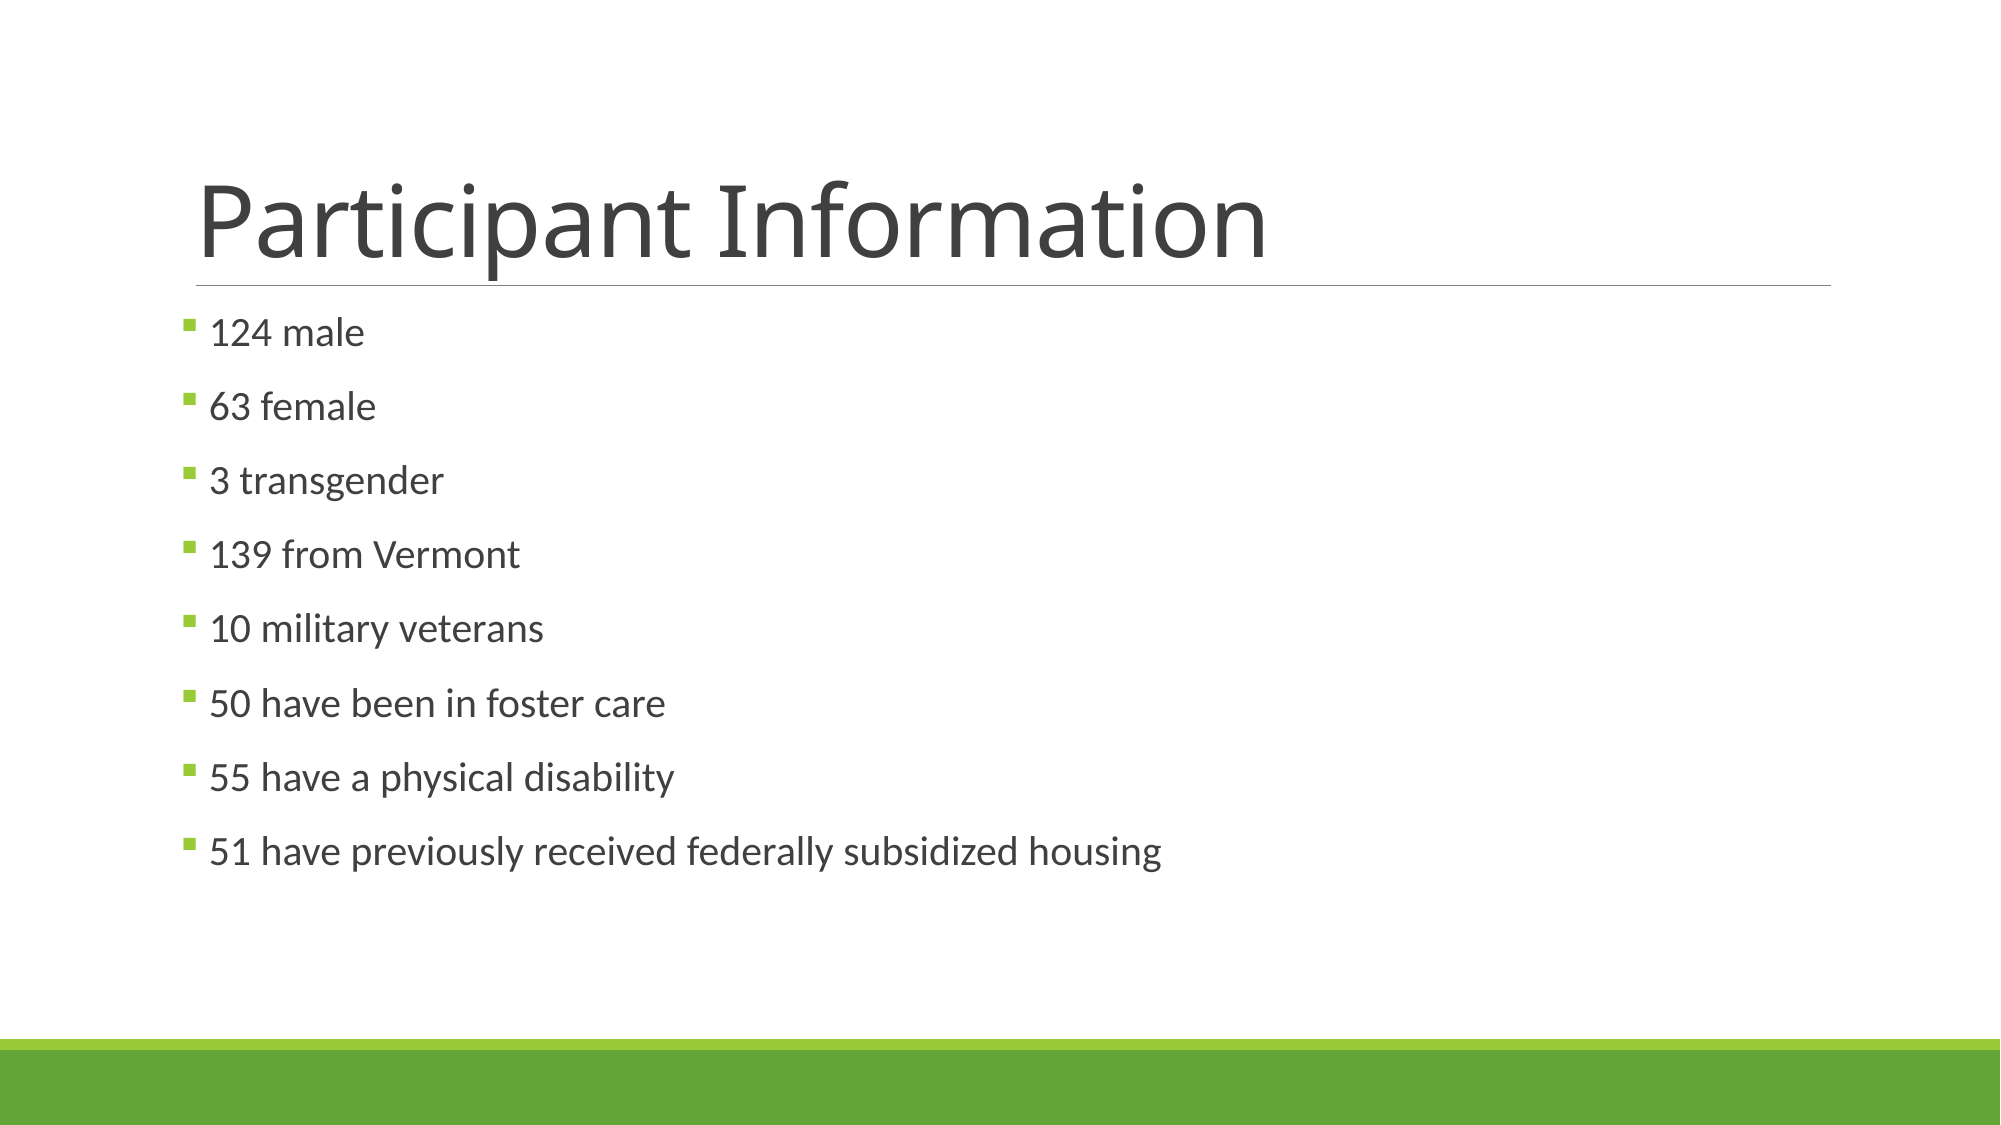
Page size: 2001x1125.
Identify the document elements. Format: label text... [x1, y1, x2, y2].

list 124 male 63 female 3 transgender 139 from Vermont 10 military veterans 50 have been in foster care 55 have a physical disability 51 have previously received federally subsidized housing [180, 302, 1830, 963]
title Participant Information [180, 47, 1830, 285]
